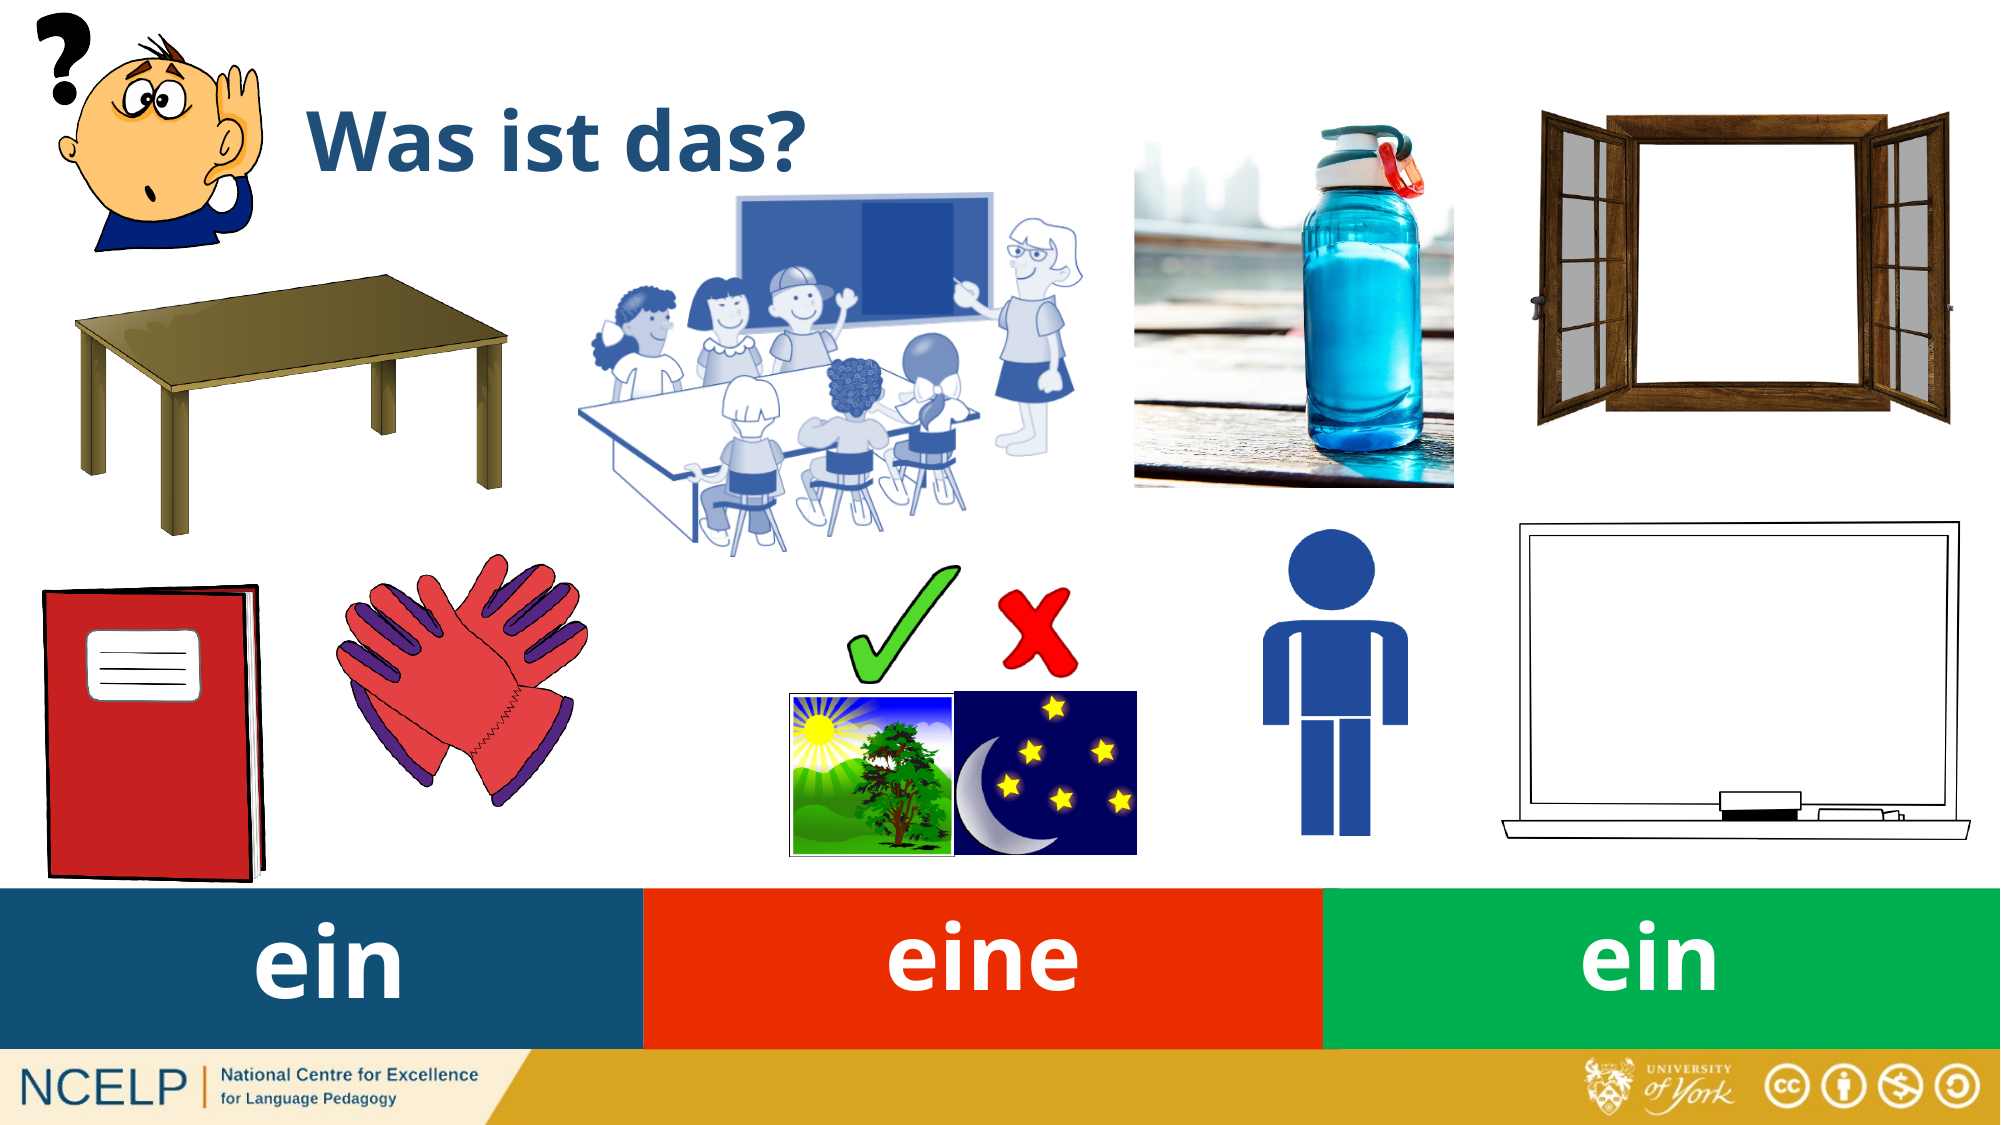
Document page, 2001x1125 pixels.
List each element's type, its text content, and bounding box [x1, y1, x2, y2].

text_box [643, 887, 1340, 1051]
text_box [1322, 887, 2000, 1050]
text_box ein [153, 891, 507, 1027]
text_box Was ist das? [291, 81, 1134, 196]
picture [0, 0, 2001, 1125]
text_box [789, 565, 1137, 857]
text_box eine [807, 891, 1160, 1017]
text_box [0, 887, 643, 1050]
text_box ein [1474, 891, 1828, 1017]
